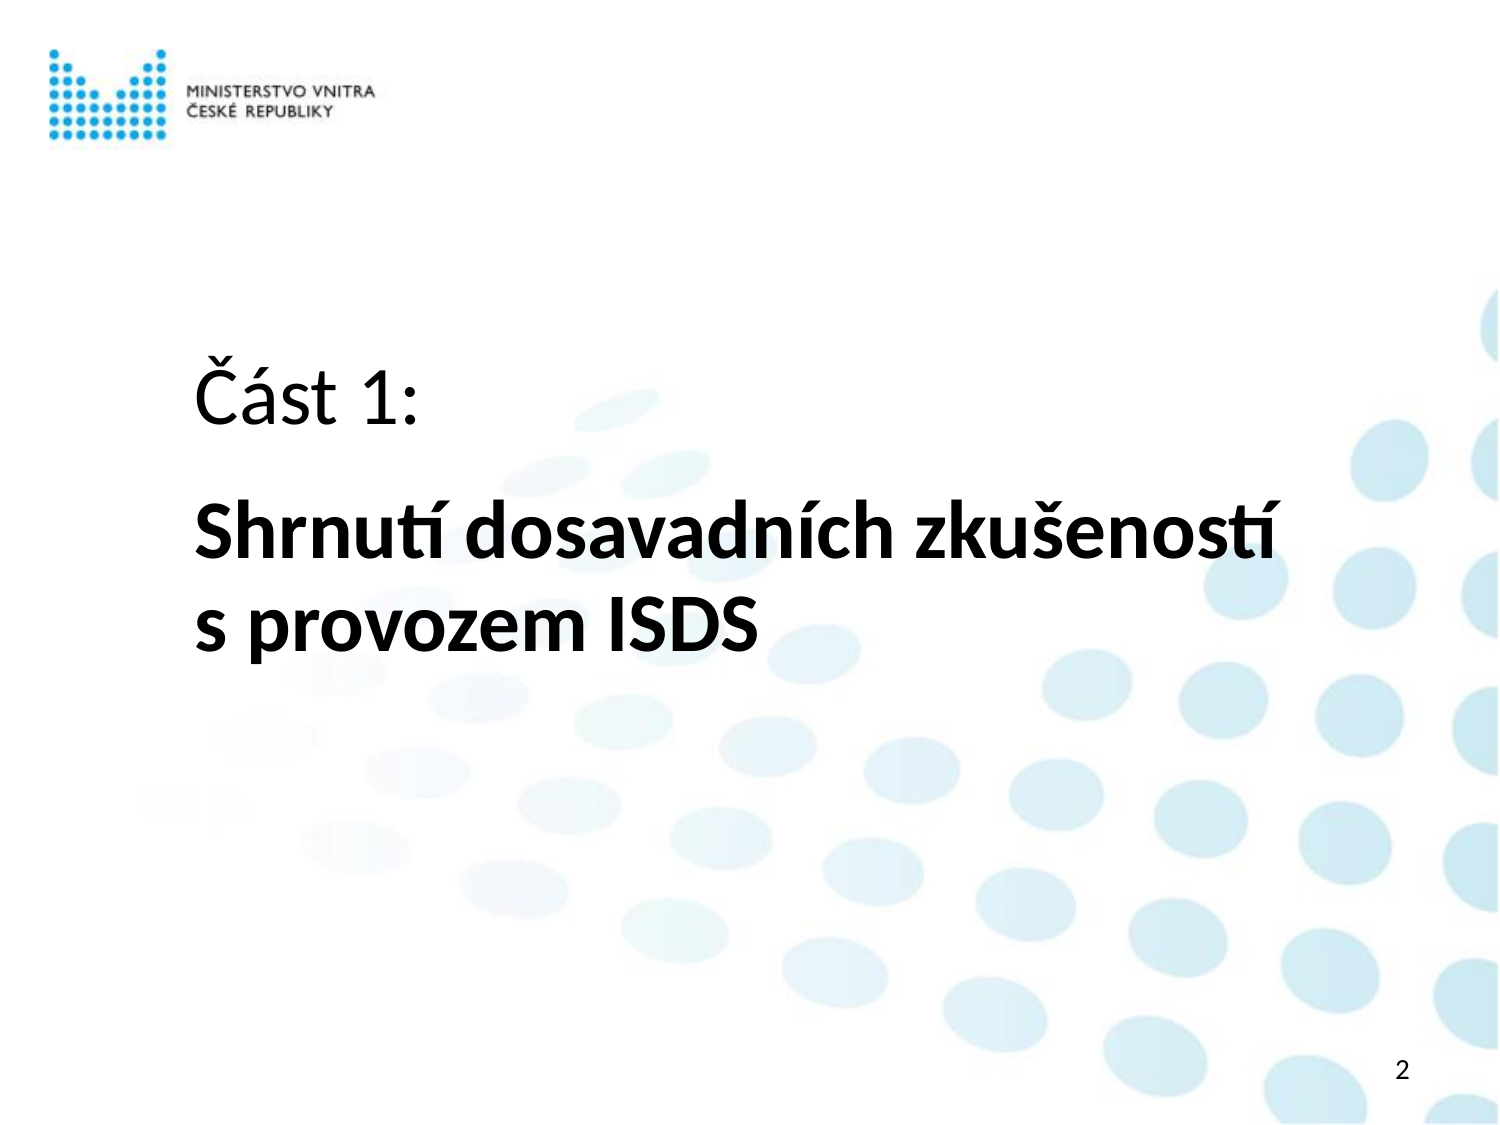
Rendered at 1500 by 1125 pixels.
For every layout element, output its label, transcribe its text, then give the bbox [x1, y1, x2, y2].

slide_number 2 [1074, 1042, 1425, 1103]
text_box Část 1: Shrnutí dosavadních zkušeností s provozem ISDS [194, 349, 1388, 671]
picture [0, 0, 1500, 1125]
